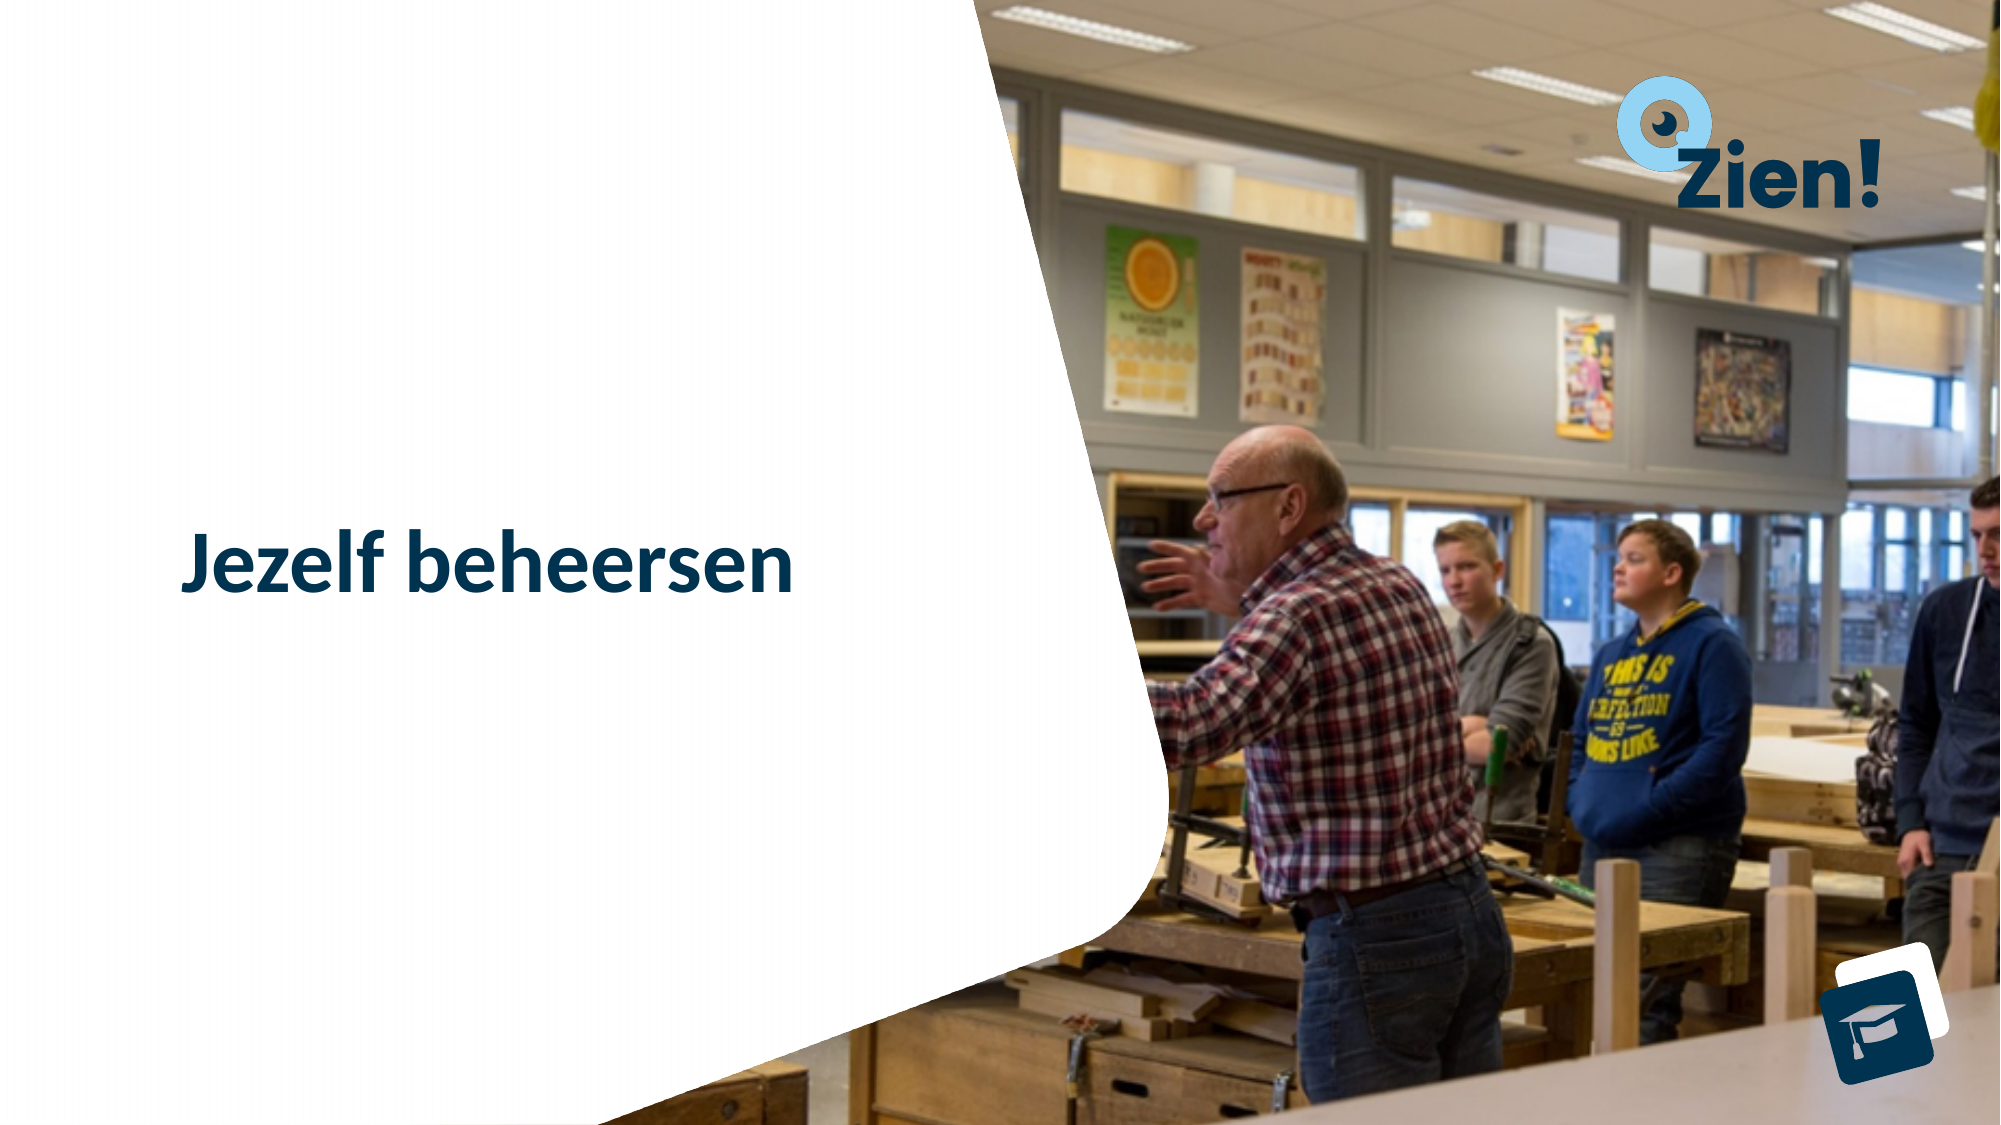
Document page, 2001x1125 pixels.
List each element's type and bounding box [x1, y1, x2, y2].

text_box [1819, 942, 1950, 1085]
picture [0, 0, 2000, 1125]
